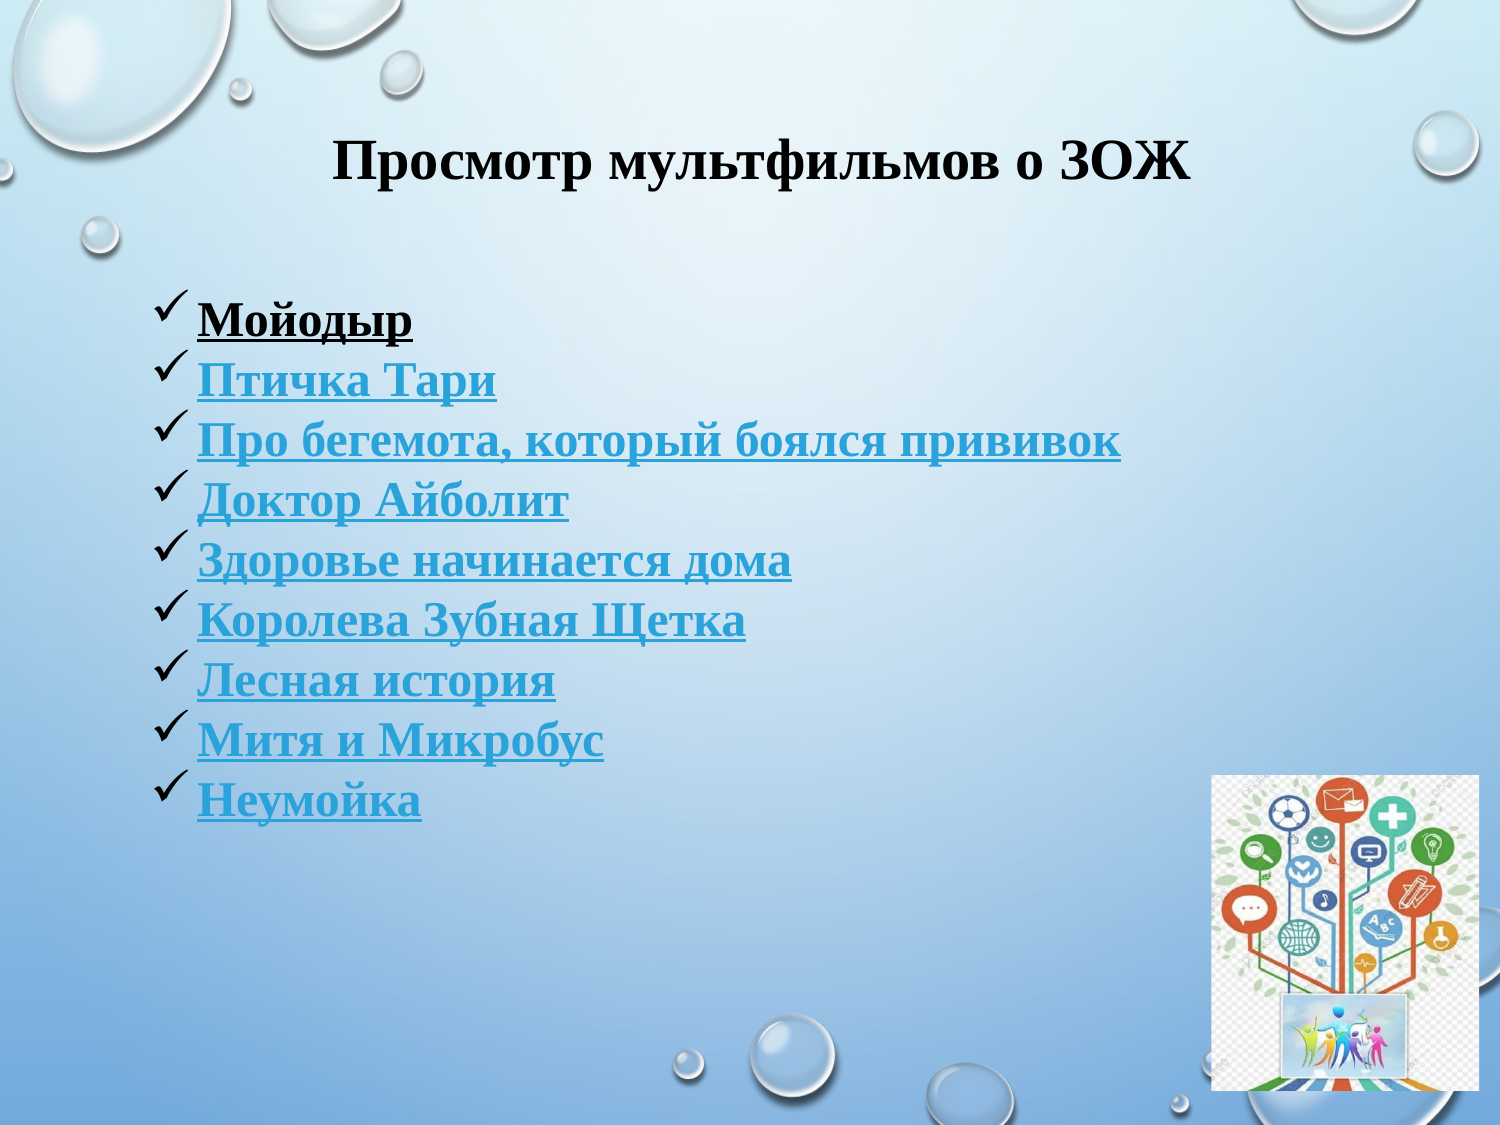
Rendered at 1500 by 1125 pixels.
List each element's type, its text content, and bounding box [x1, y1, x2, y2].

text_box Мойодыр Птичка Тари Про бегемота, который боялся прививок Доктор Айболит Здоровье начинается дома Королева Зубная Щетка Лесная история Митя и Микробус Неумойка [135, 278, 1388, 894]
picture [0, 0, 1500, 1125]
text_box Просмотр мультфильмов о ЗОЖ [317, 113, 1207, 199]
